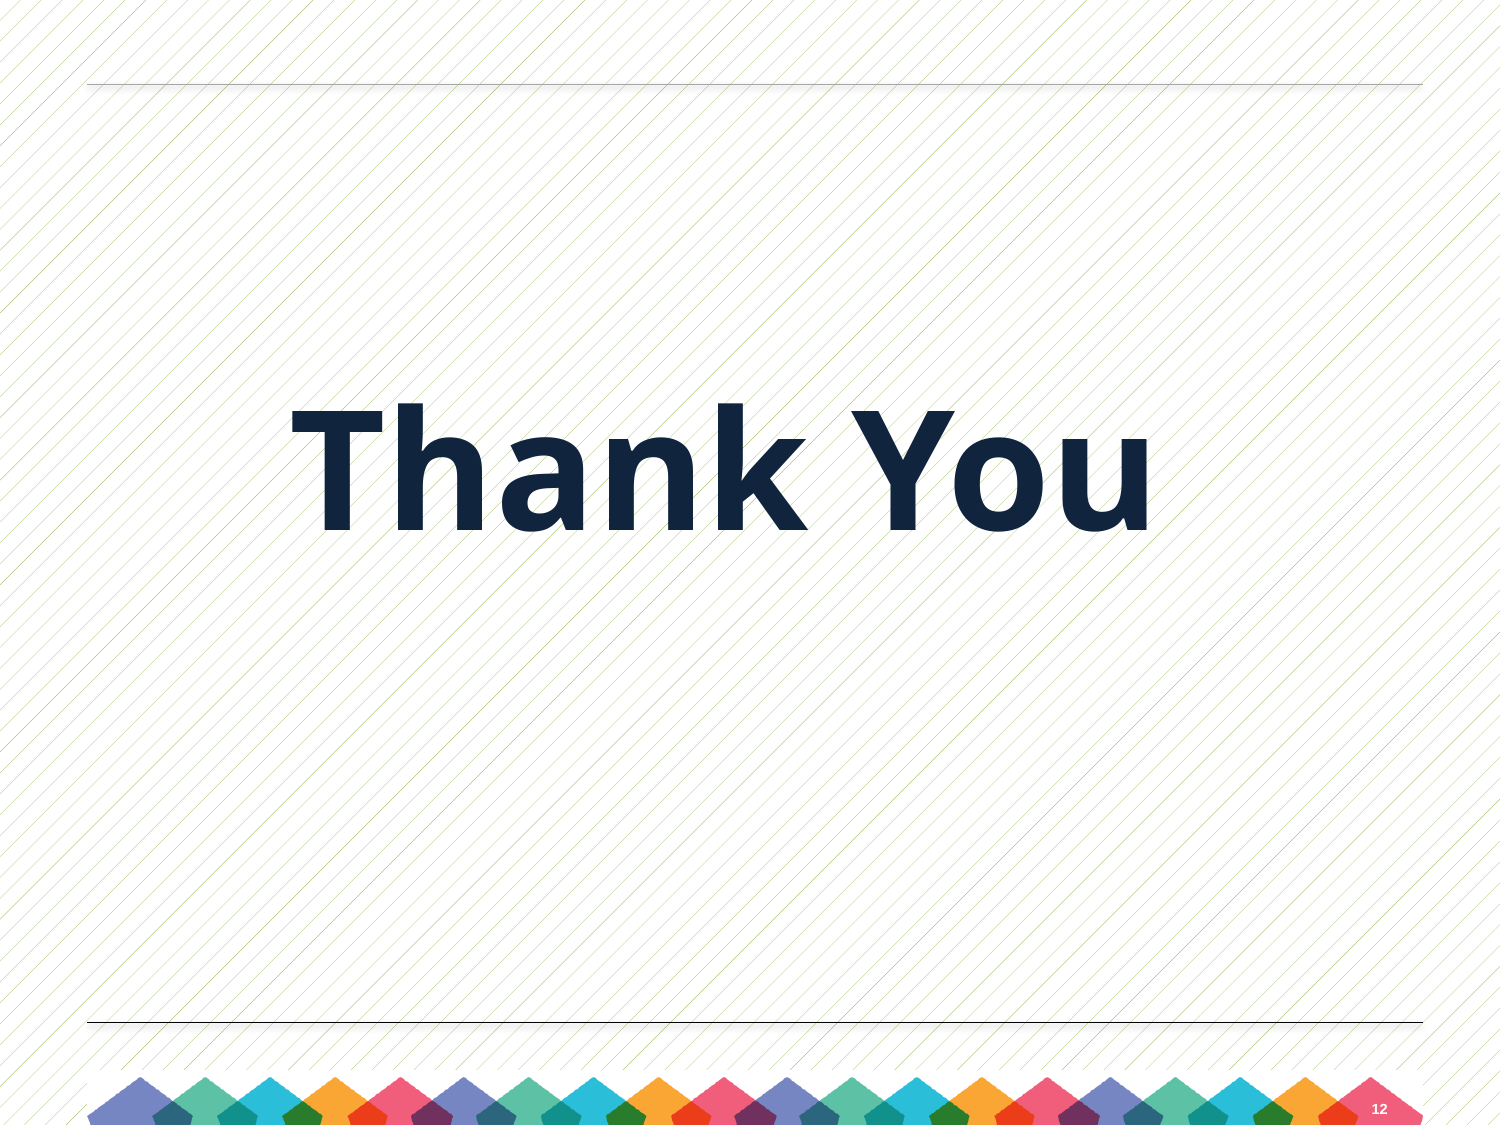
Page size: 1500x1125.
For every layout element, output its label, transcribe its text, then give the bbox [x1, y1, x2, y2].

text_box Thank You [205, 355, 1288, 571]
picture [87, 1070, 1423, 1125]
